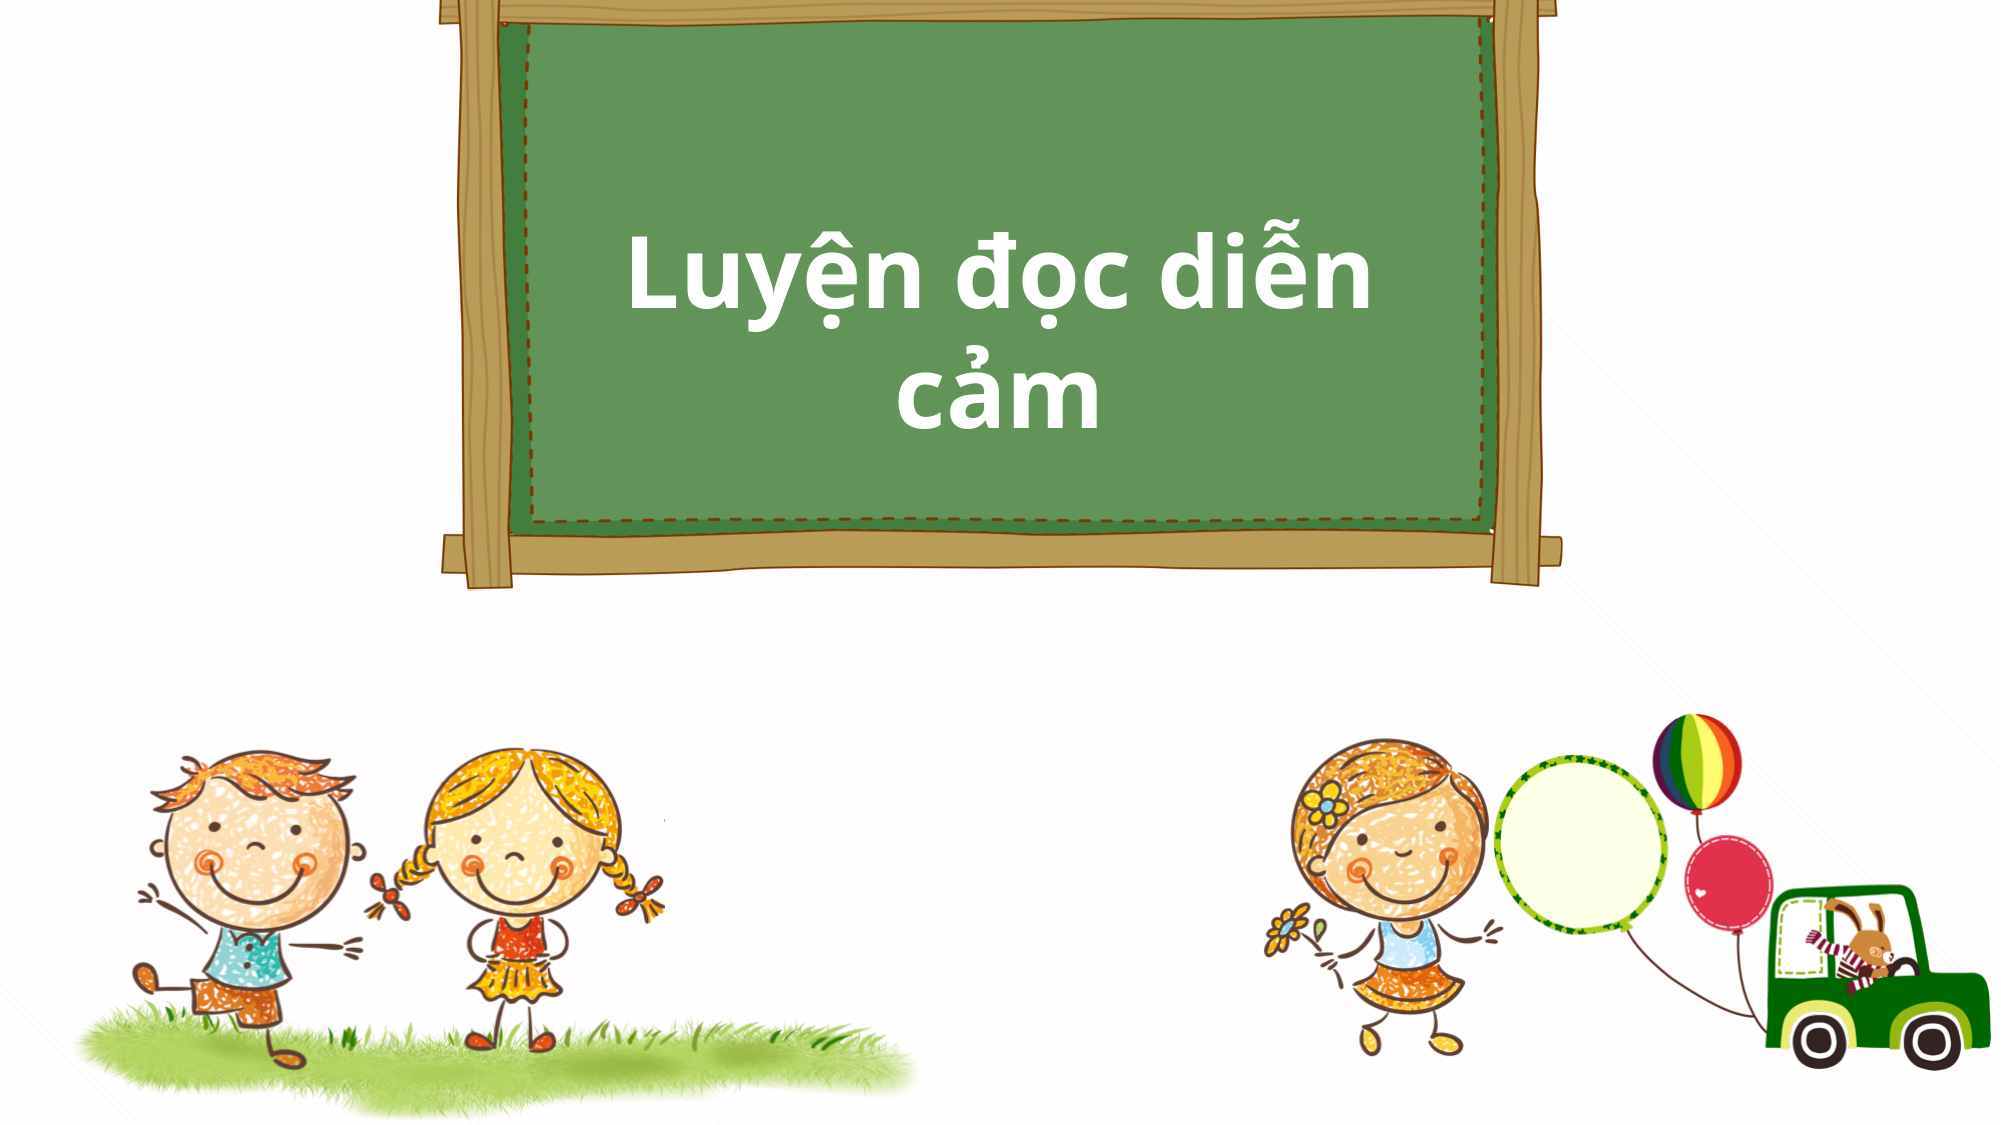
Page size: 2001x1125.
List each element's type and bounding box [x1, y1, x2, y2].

picture [1206, 713, 1991, 1071]
picture [438, 0, 1563, 591]
picture [67, 732, 924, 1122]
